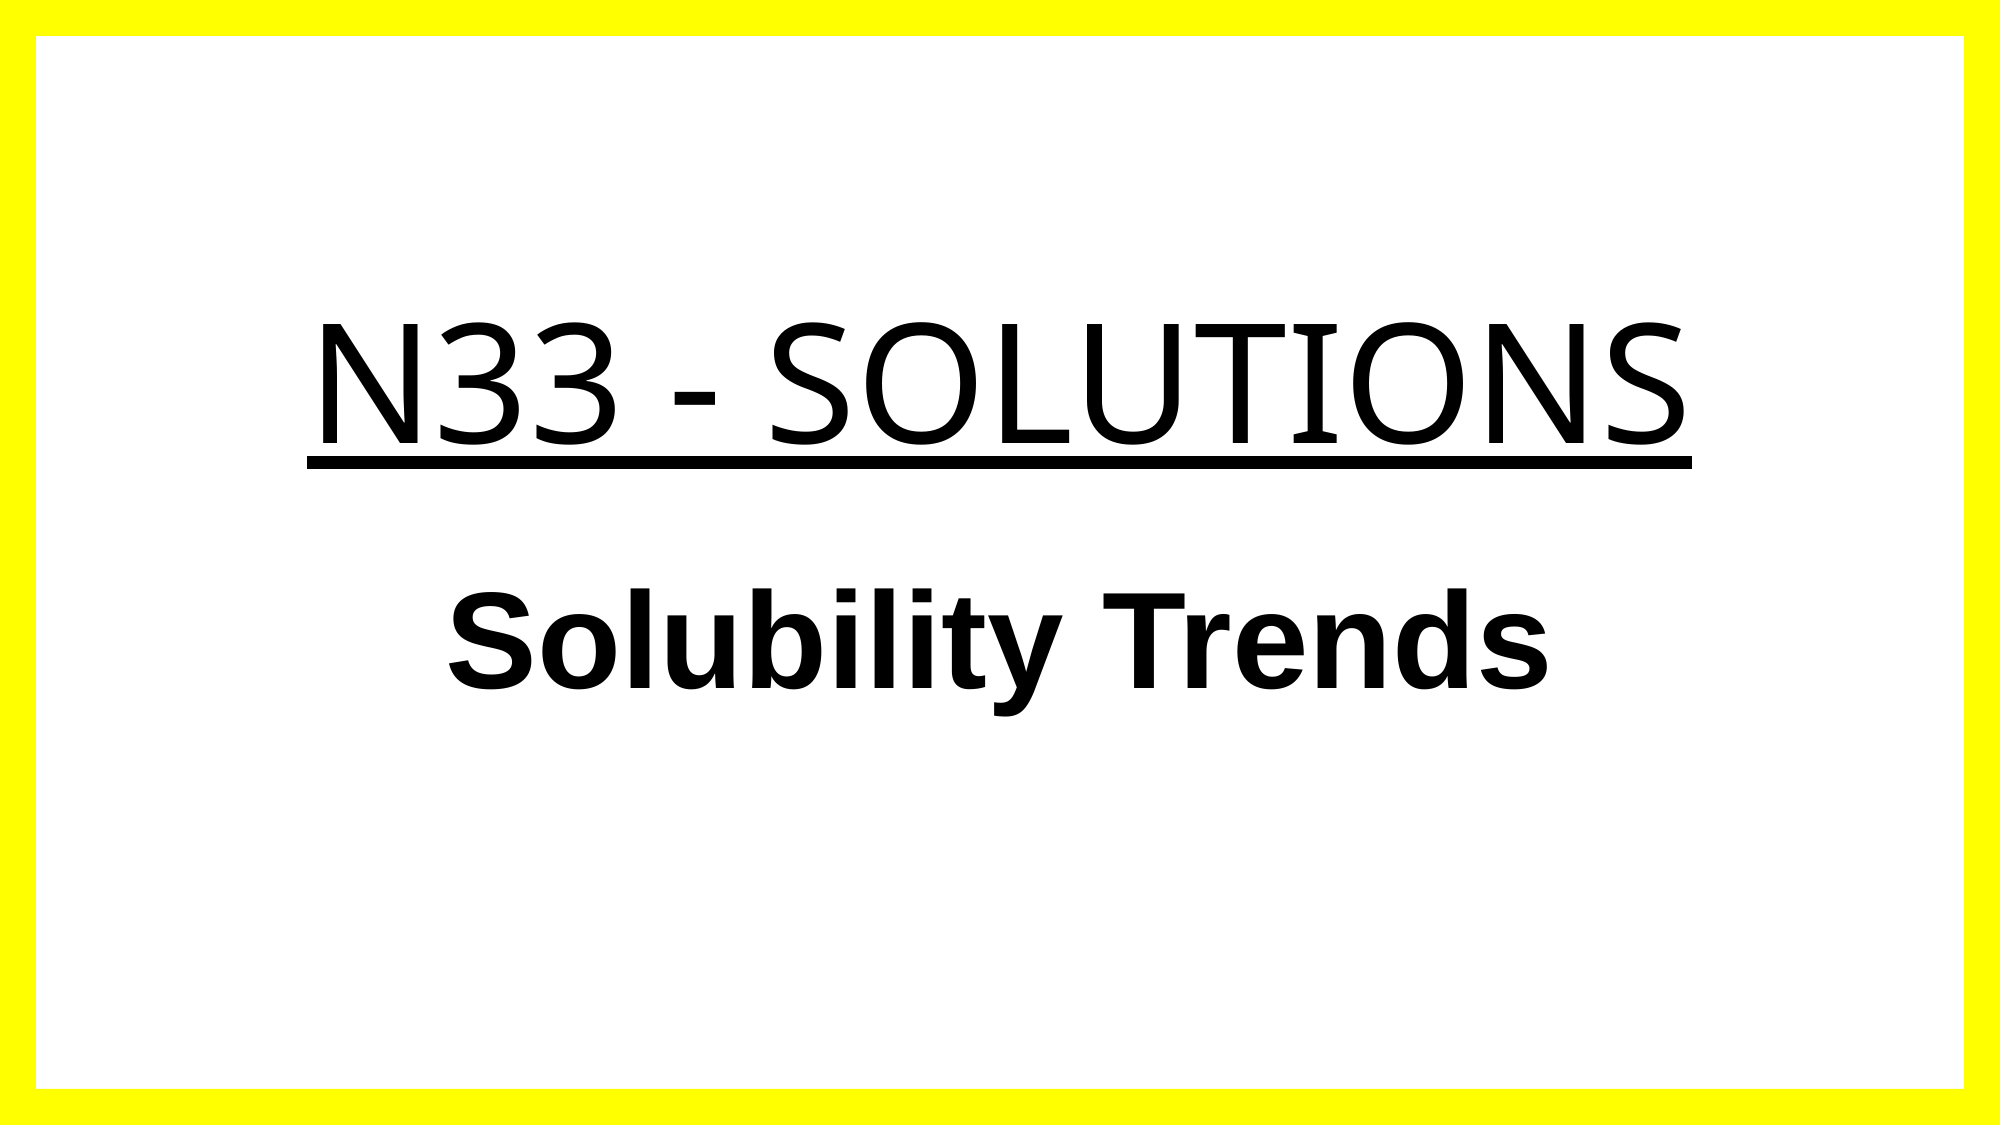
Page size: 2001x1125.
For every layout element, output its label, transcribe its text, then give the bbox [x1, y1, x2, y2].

text_box [0, 0, 2000, 1125]
title N33 - SOLUTIONS [282, 210, 1718, 544]
text_box Solubility Trends [342, 543, 1658, 723]
